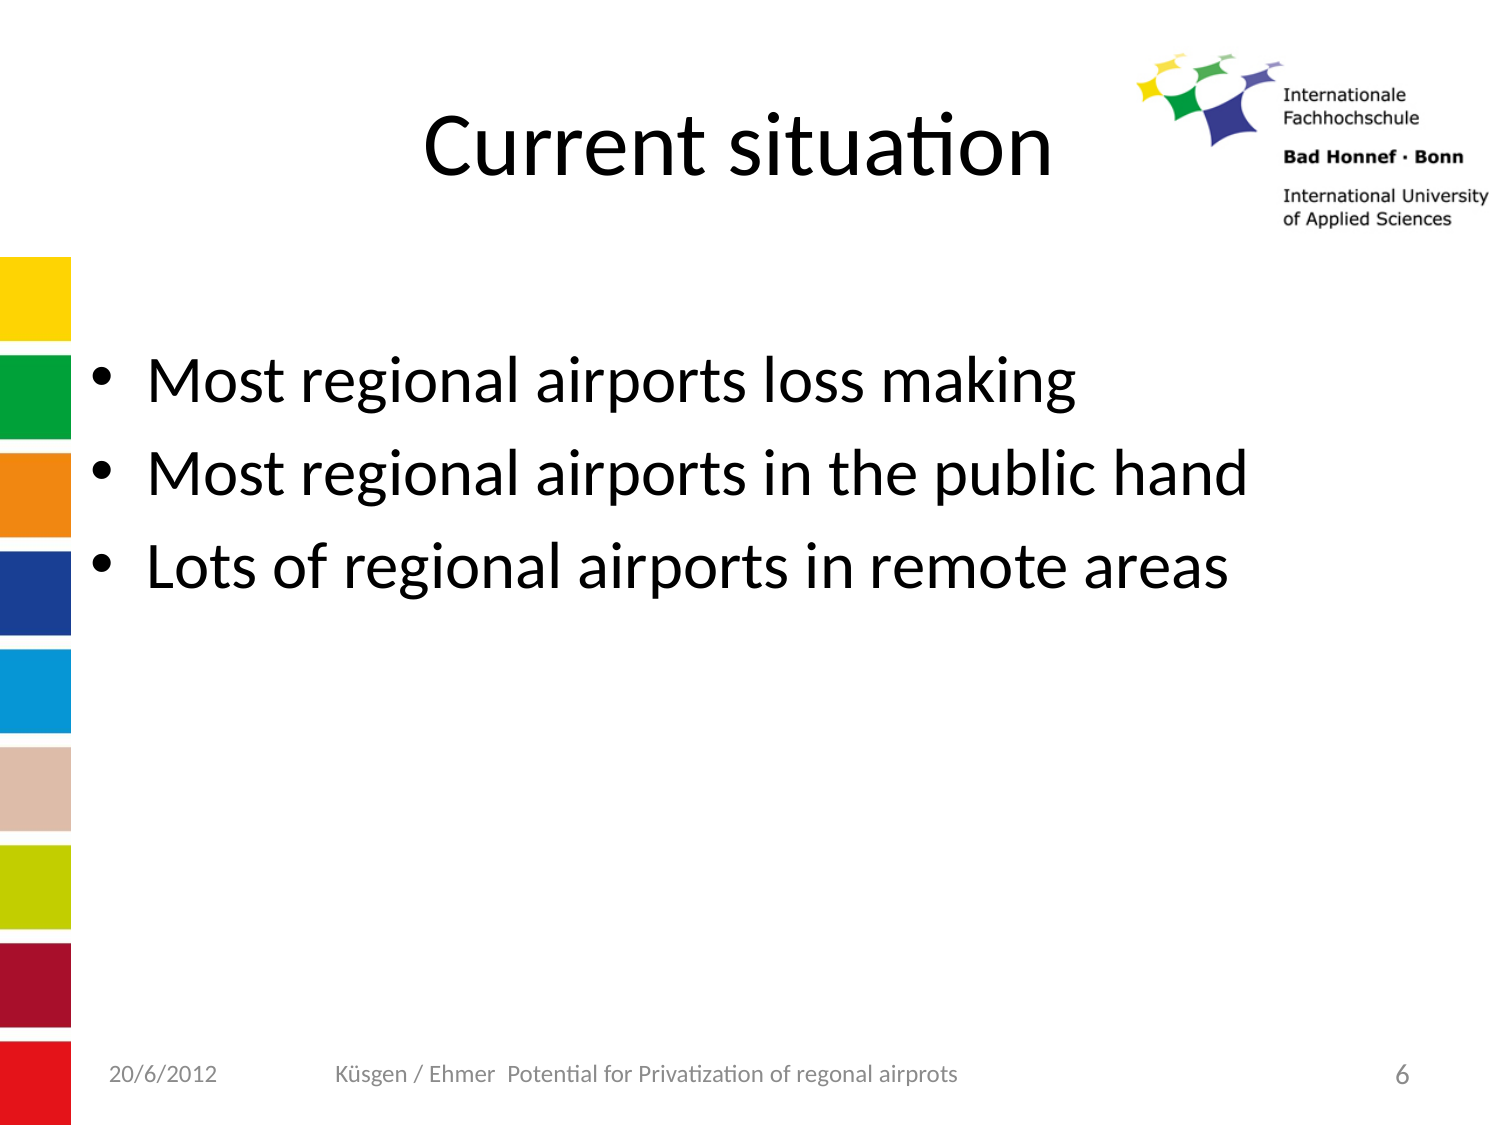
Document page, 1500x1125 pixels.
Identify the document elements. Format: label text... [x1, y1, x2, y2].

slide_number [93, 1042, 349, 1103]
picture [0, 733, 71, 1125]
title Current situation [74, 44, 1426, 233]
footer Küsgen / Ehmer Potential for Privatization of regonal airprots [349, 1042, 988, 1103]
picture [0, 257, 71, 650]
slide_number 6 [1074, 1042, 1425, 1103]
list Most regional airports loss making Most regional airports in the public hand Lots of regional airports in remote areas [74, 327, 1426, 1071]
picture [1136, 46, 1489, 236]
